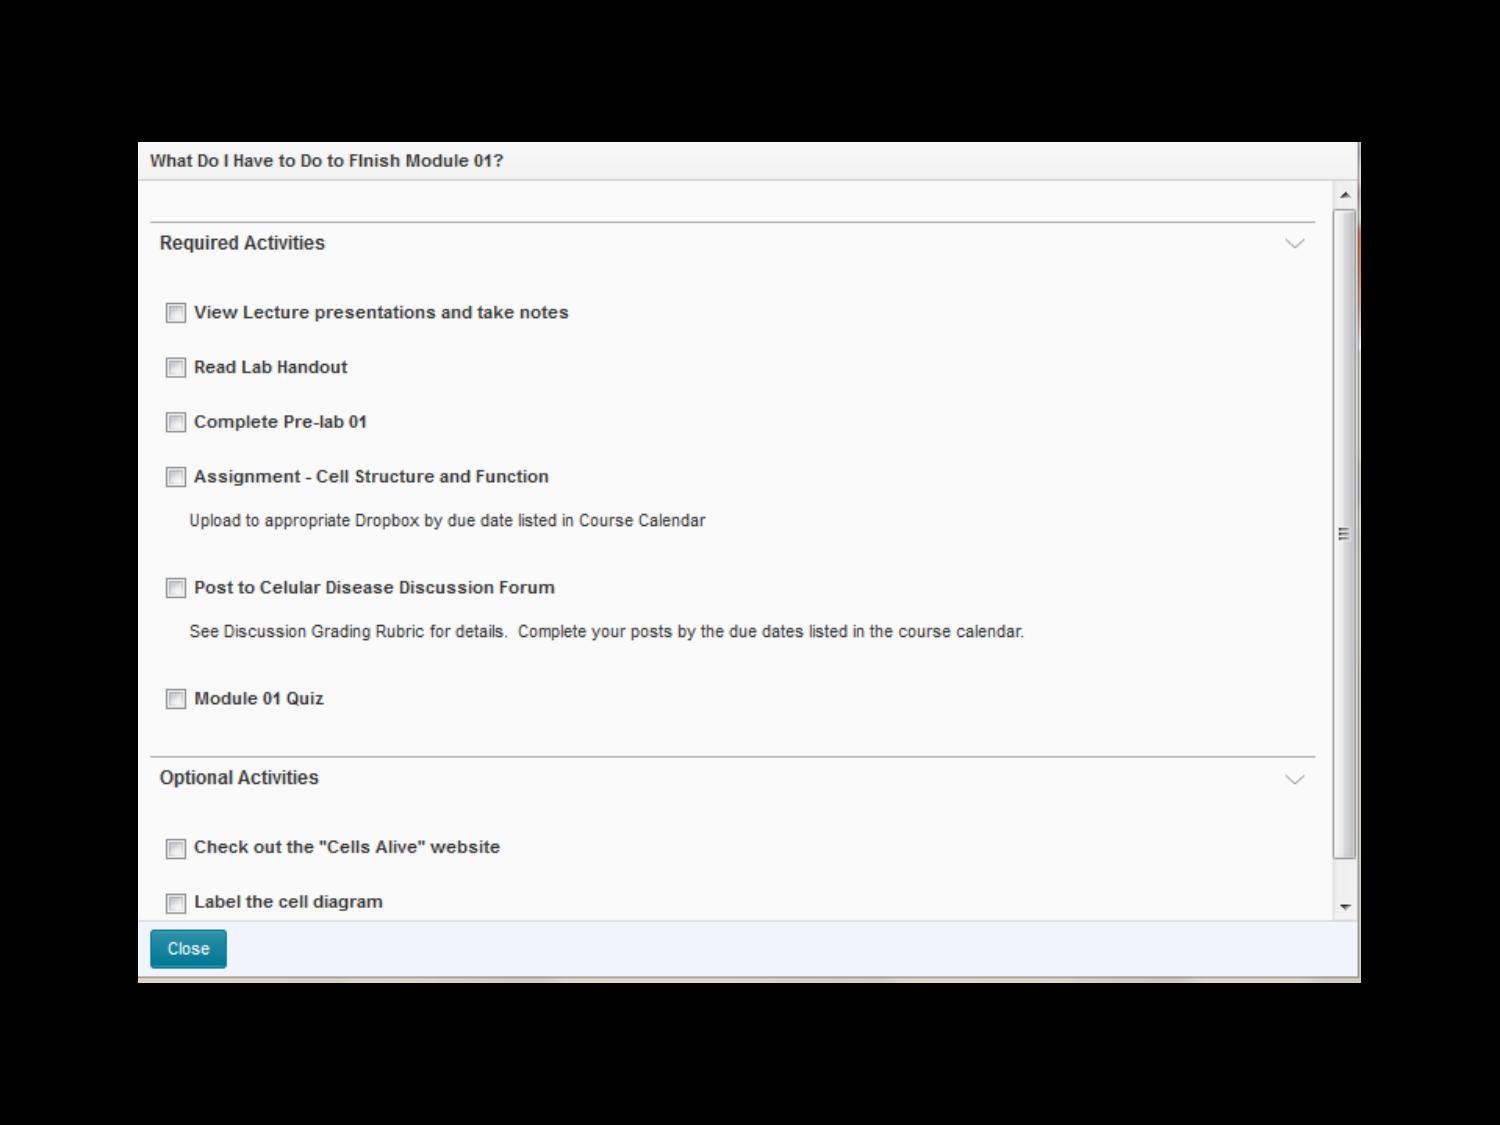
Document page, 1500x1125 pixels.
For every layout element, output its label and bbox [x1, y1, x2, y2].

picture [138, 141, 1362, 984]
